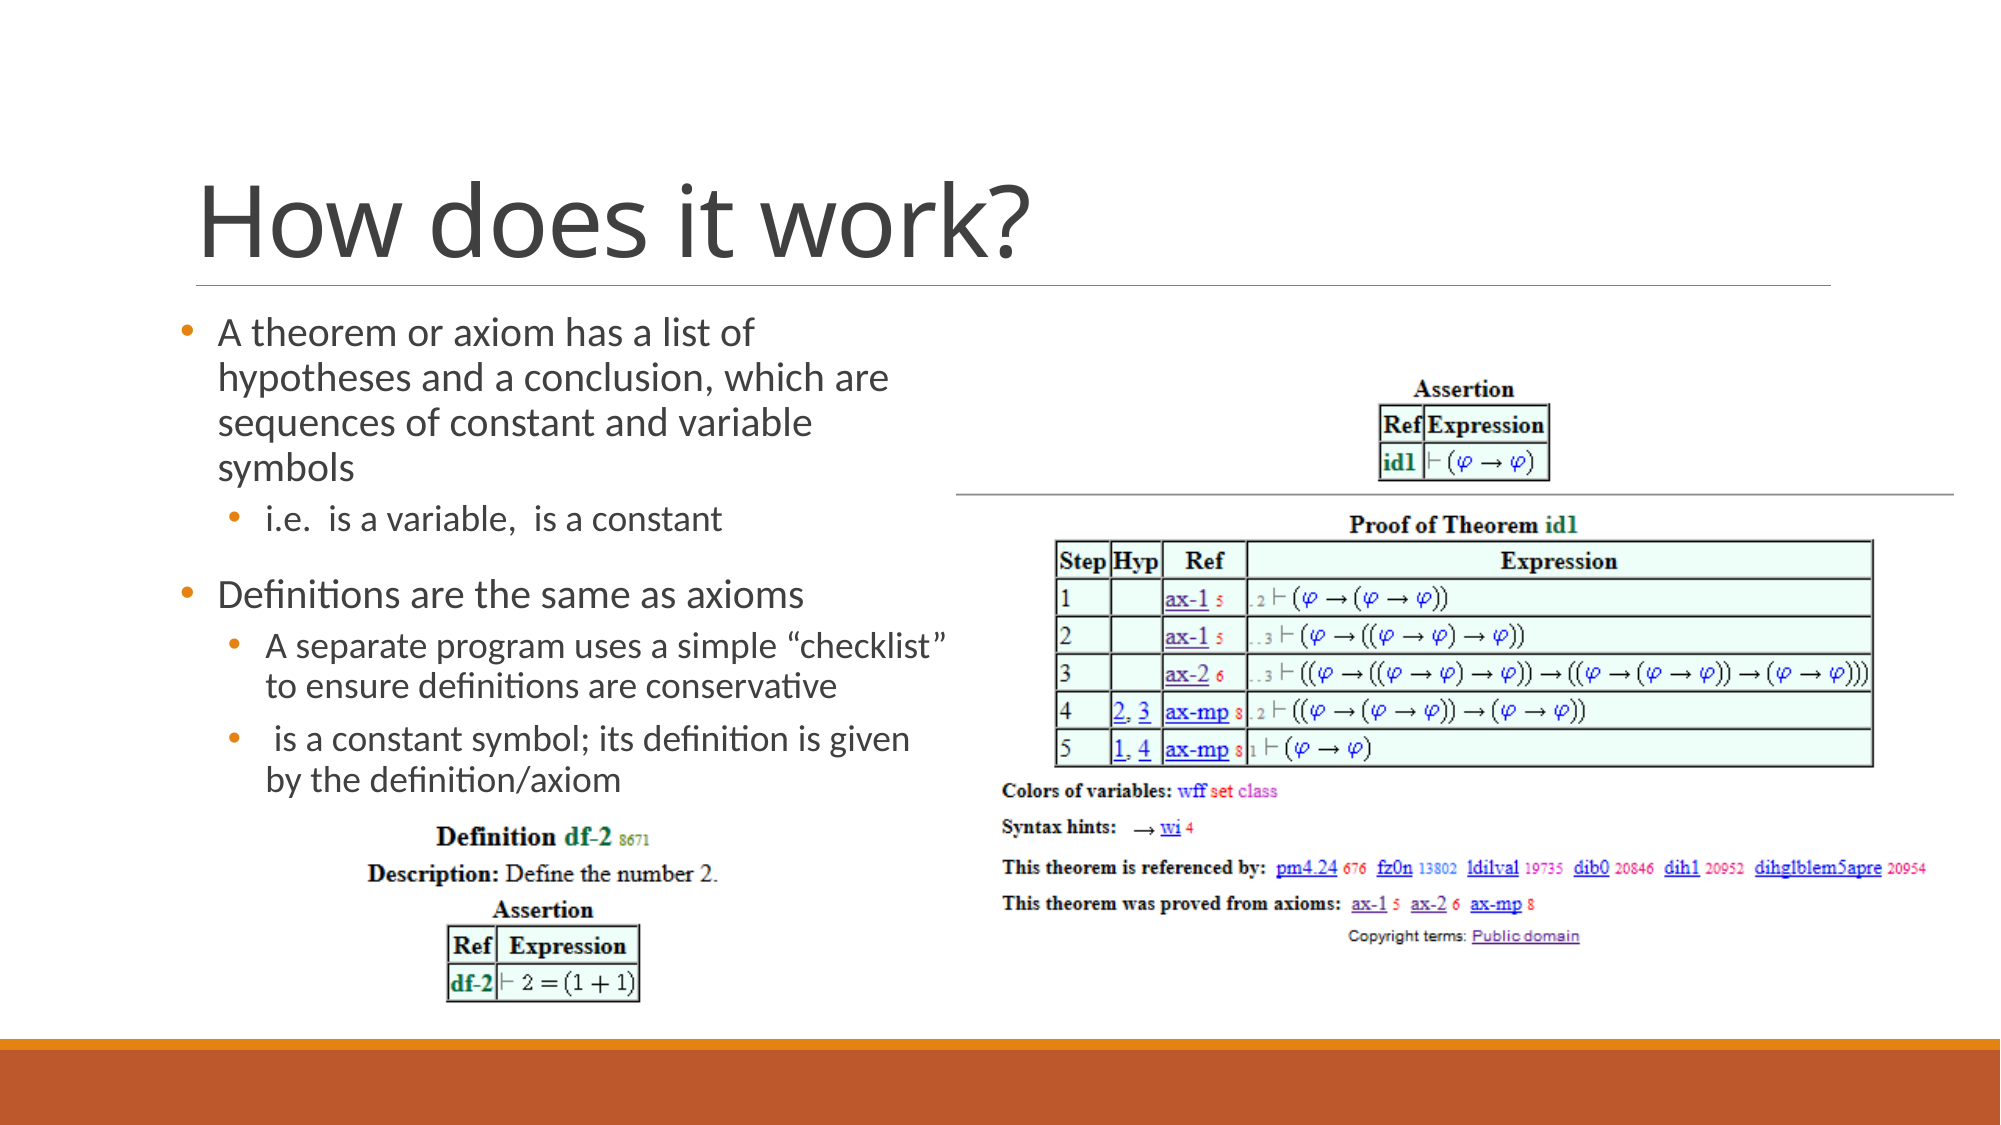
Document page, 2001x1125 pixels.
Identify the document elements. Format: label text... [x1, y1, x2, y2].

picture [955, 344, 1954, 969]
title How does it work? [180, 47, 1830, 285]
picture [364, 815, 725, 1009]
